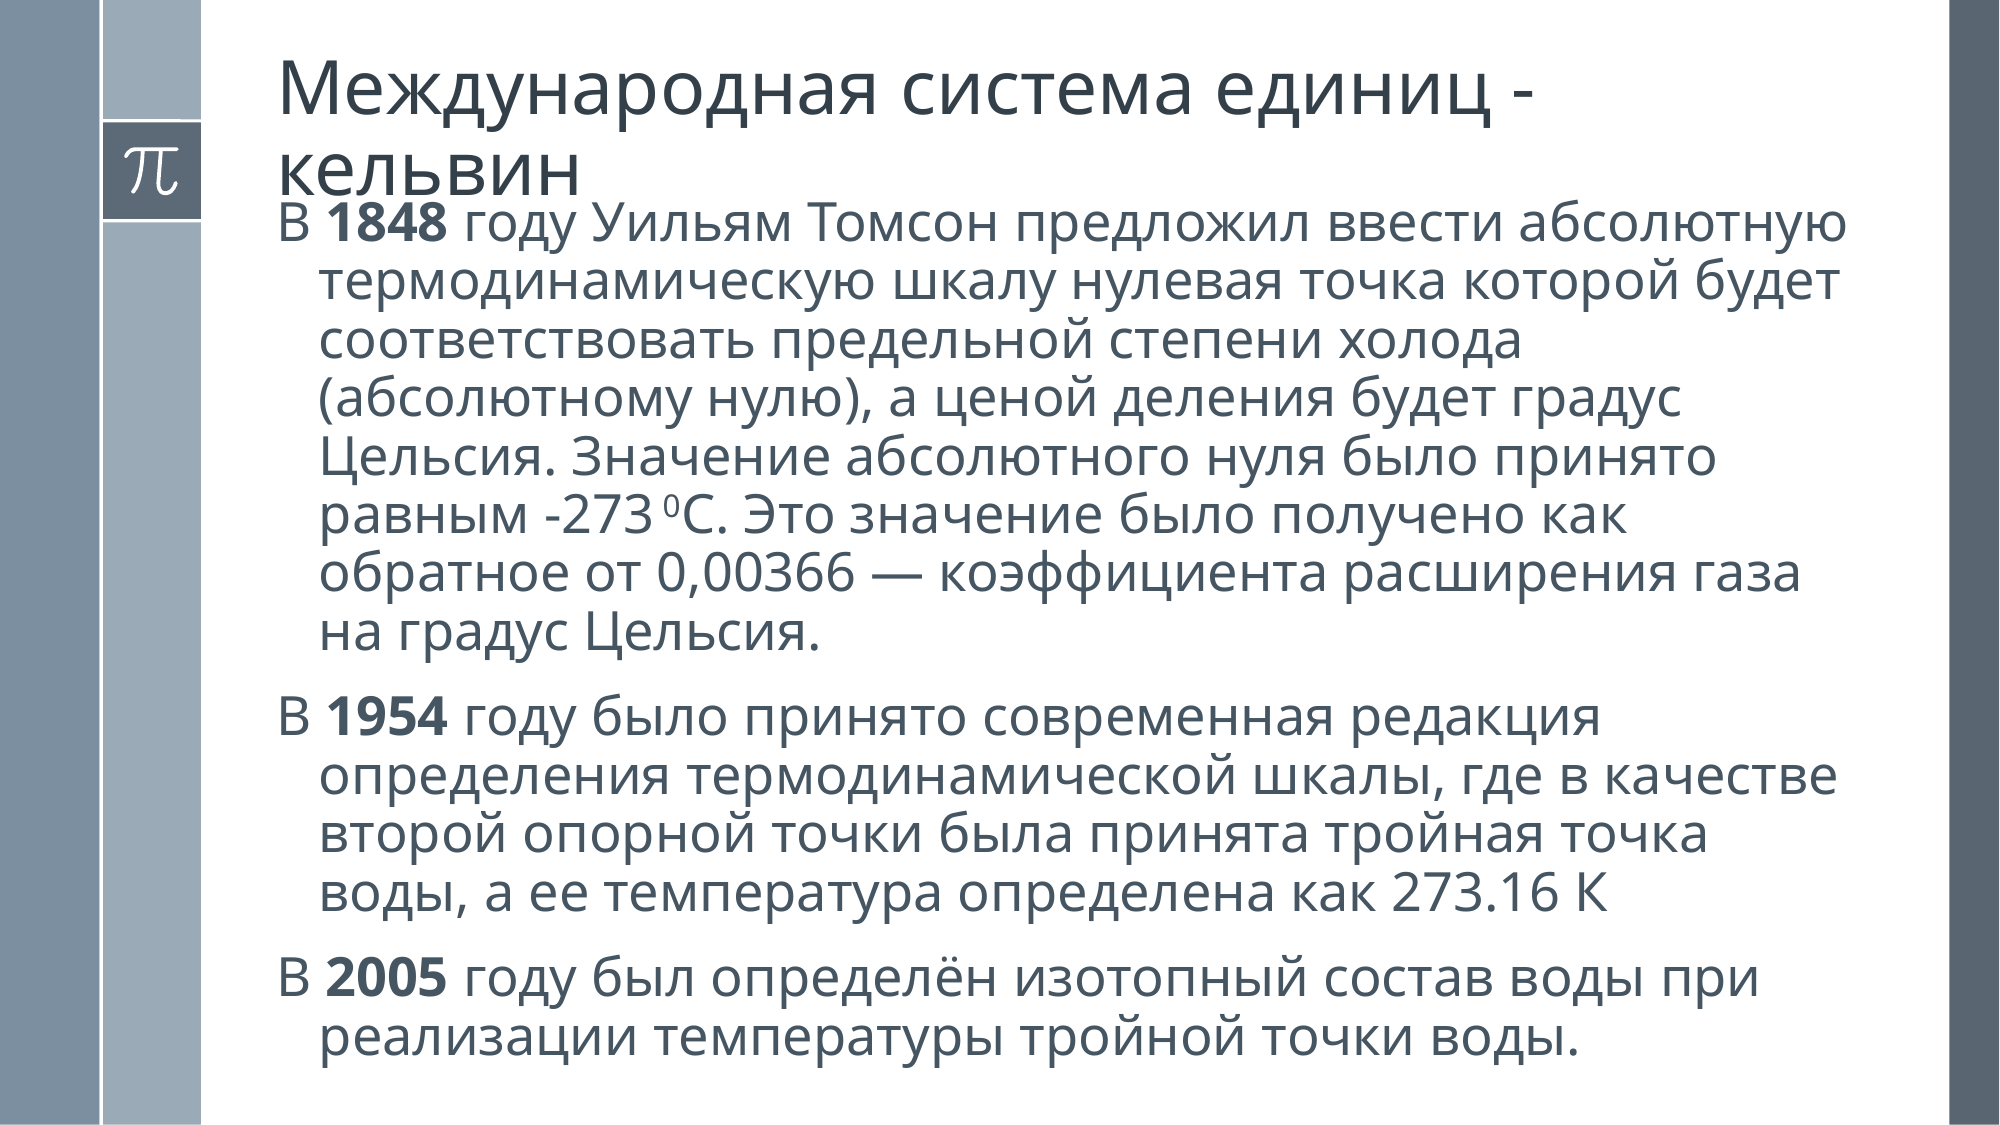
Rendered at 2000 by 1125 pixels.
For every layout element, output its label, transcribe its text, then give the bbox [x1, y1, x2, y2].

text_box В 1848 году Уильям Томсон предложил ввести абсолютную термодинамическую шкалу нулевая точка которой будет соответствовать предельной степени холода (абсолютному нулю), а ценой деления будет градус Цельсия. Значение абсолютного нуля было принято равным -273 0С. Это значение было получено как обратное от 0,00366 — коэффициента расширения газа на градус Цельсия. В 1954 году было принято современная редакция определения термодинамической шкалы, где в качестве второй опорной точки была принята тройная точка воды, а ее температура определена как 273.16 К В 2005 году был определён изотопный состав воды при реализации температуры тройной точки воды. [261, 187, 1866, 1078]
text_box Международная система единиц - кельвин [261, 29, 1866, 187]
